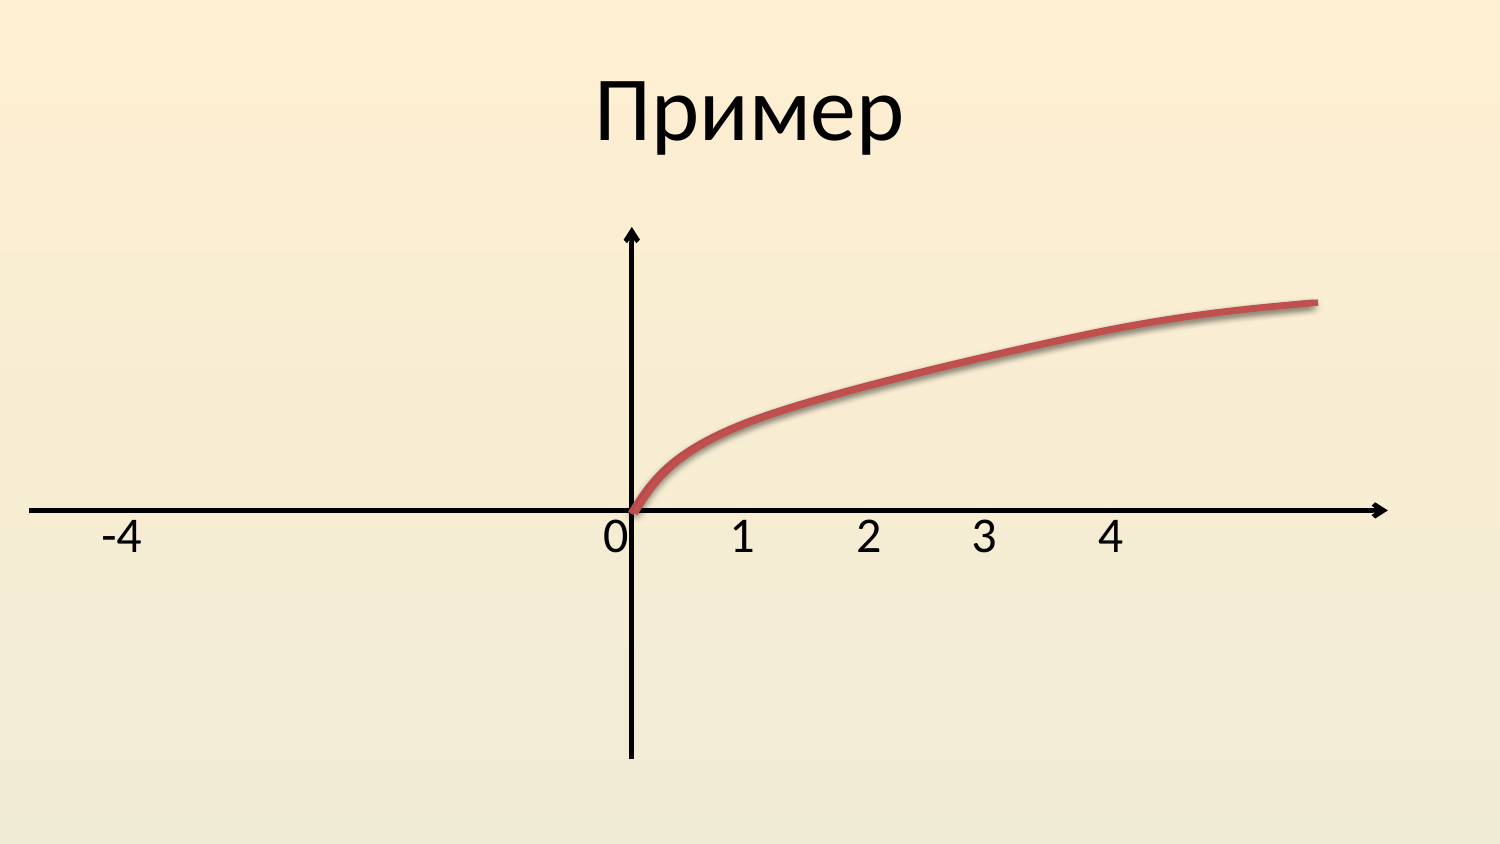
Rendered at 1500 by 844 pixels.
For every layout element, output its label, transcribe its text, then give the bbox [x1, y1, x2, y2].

title Пример [75, 33, 1425, 175]
text_box [637, 299, 1319, 509]
